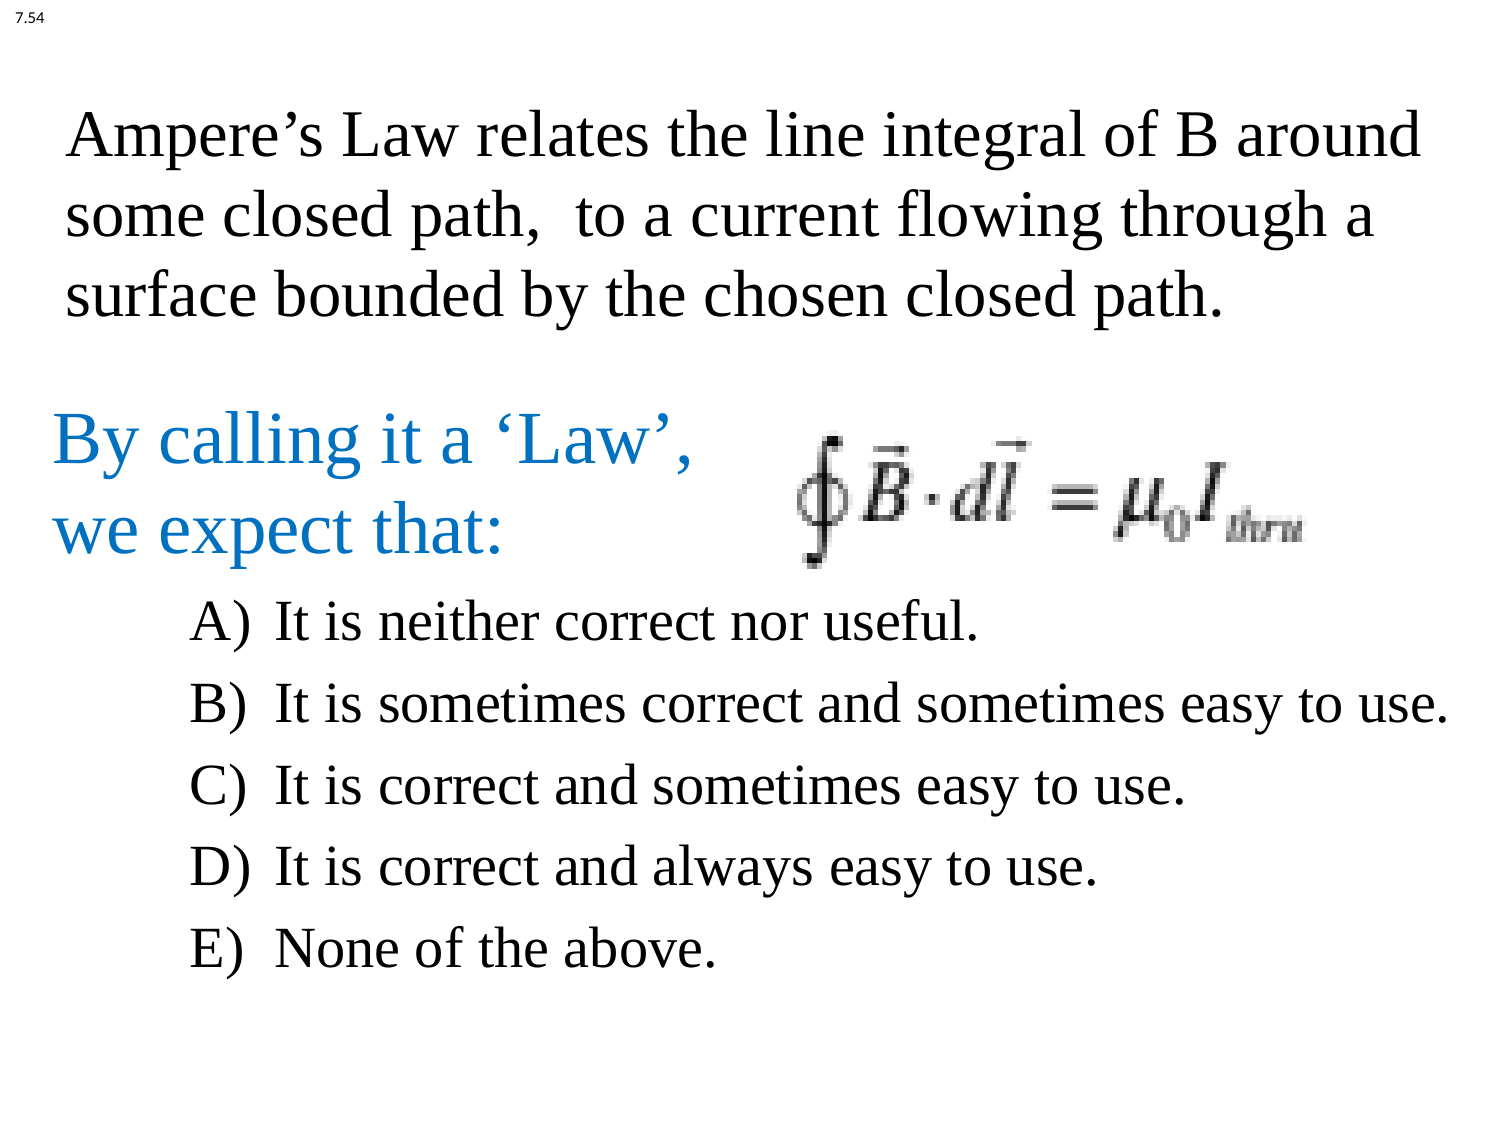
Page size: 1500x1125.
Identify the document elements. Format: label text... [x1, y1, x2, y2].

title Ampere’s Law relates the line integral of B around some closed path, to a current flowing through a surface bounded by the chosen closed path. [50, 62, 1450, 438]
subtitle It is neither correct nor useful. It is sometimes correct and sometimes easy to use. It is correct and sometimes easy to use. It is correct and always easy to use. None of the above. [174, 575, 1475, 1100]
text_box By calling it a ‘Law’, we expect that: [37, 381, 788, 577]
text_box 7.54 [0, 0, 60, 35]
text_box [787, 415, 1313, 576]
